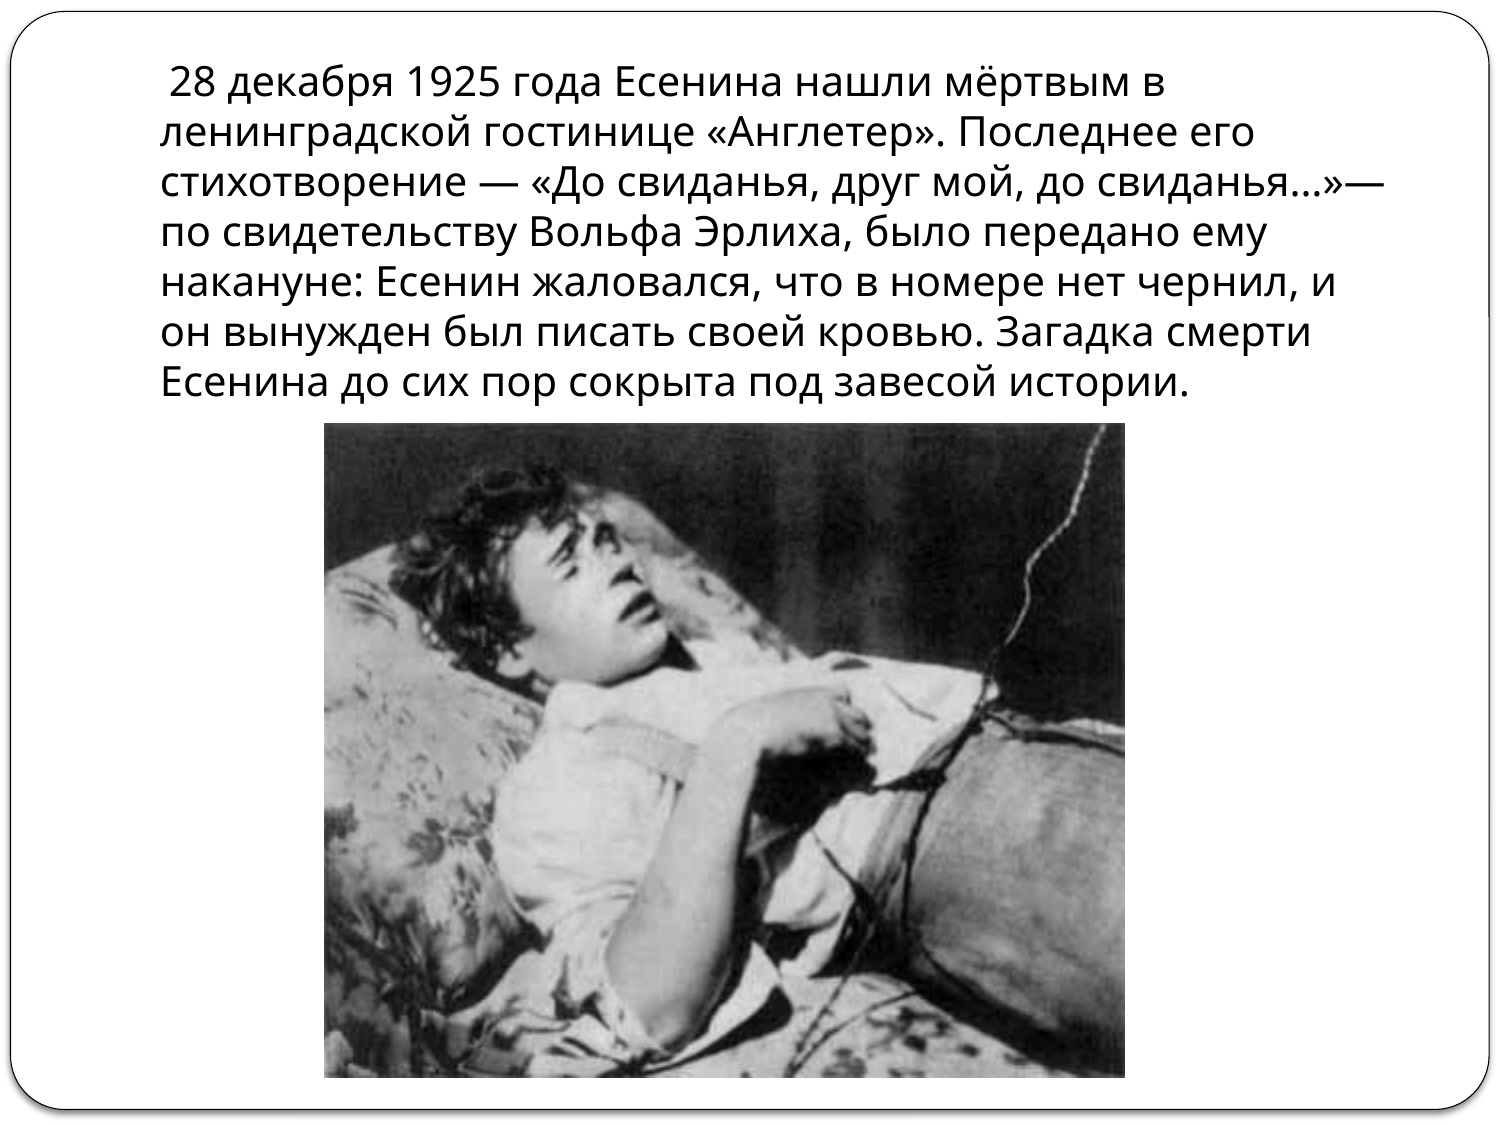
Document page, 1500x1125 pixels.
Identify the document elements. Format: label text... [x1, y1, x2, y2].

list 28 декабря 1925 года Есенина нашли мёртвым в ленинградской гостинице «Англетер». Последнее его стихотворение — «До свиданья, друг мой, до свиданья…»— по свидетельству Вольфа Эрлиха, было передано ему накануне: Есенин жаловался, что в номере нет чернил, и он вынужден был писать своей кровью. Загадка смерти Есенина до сих пор сокрыта под завесой истории. [100, 46, 1412, 549]
picture [324, 423, 1126, 1078]
